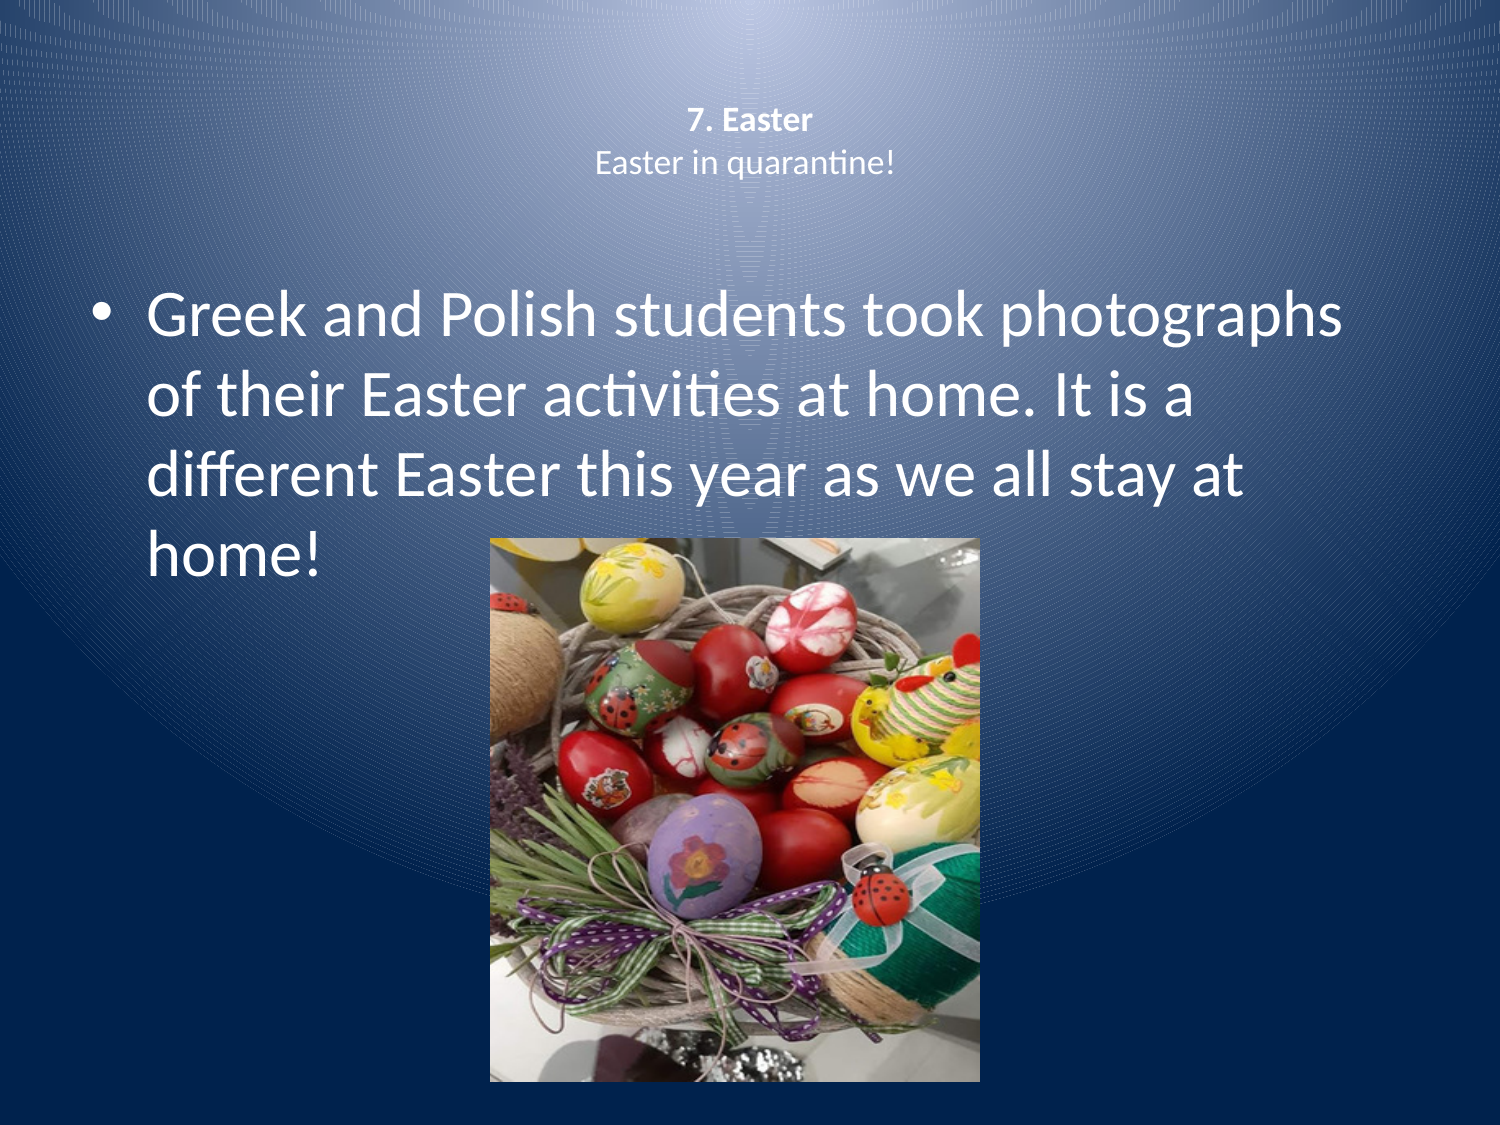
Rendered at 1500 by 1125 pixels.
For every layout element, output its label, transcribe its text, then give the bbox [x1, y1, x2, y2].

list Greek and Polish students took photographs of their Easter activities at home. It is a different Easter this year as we all stay at home! [75, 262, 1425, 1005]
picture [489, 538, 980, 1082]
title 7. Easter Easter in quarantine! [75, 45, 1425, 233]
